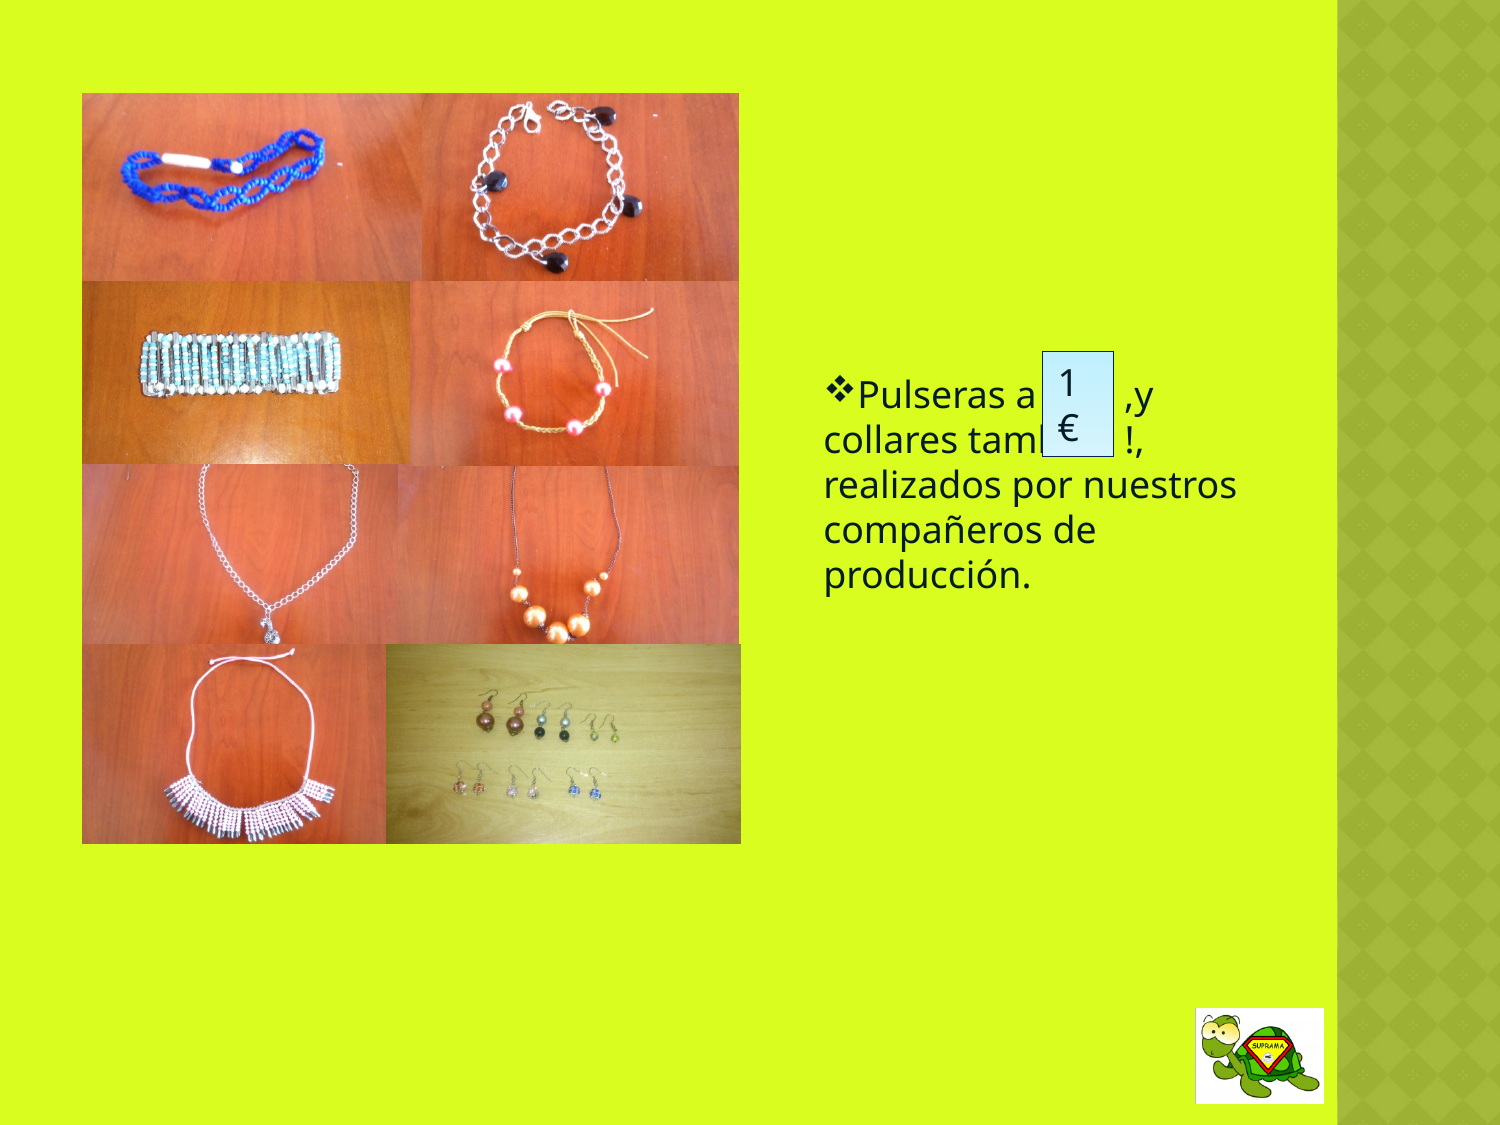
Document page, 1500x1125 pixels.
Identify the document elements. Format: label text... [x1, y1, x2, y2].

picture [81, 472, 742, 845]
picture [81, 93, 739, 467]
text_box 4.66 € IVA incluido(gastos de transporte no incluidos) [74, 90, 747, 855]
text_box Pulseras a ,y collares tambien !, realizados por nuestros compañeros de producción. [808, 363, 1297, 603]
picture [1194, 1007, 1325, 1105]
text_box 1€ [1042, 351, 1114, 457]
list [81, 472, 392, 643]
